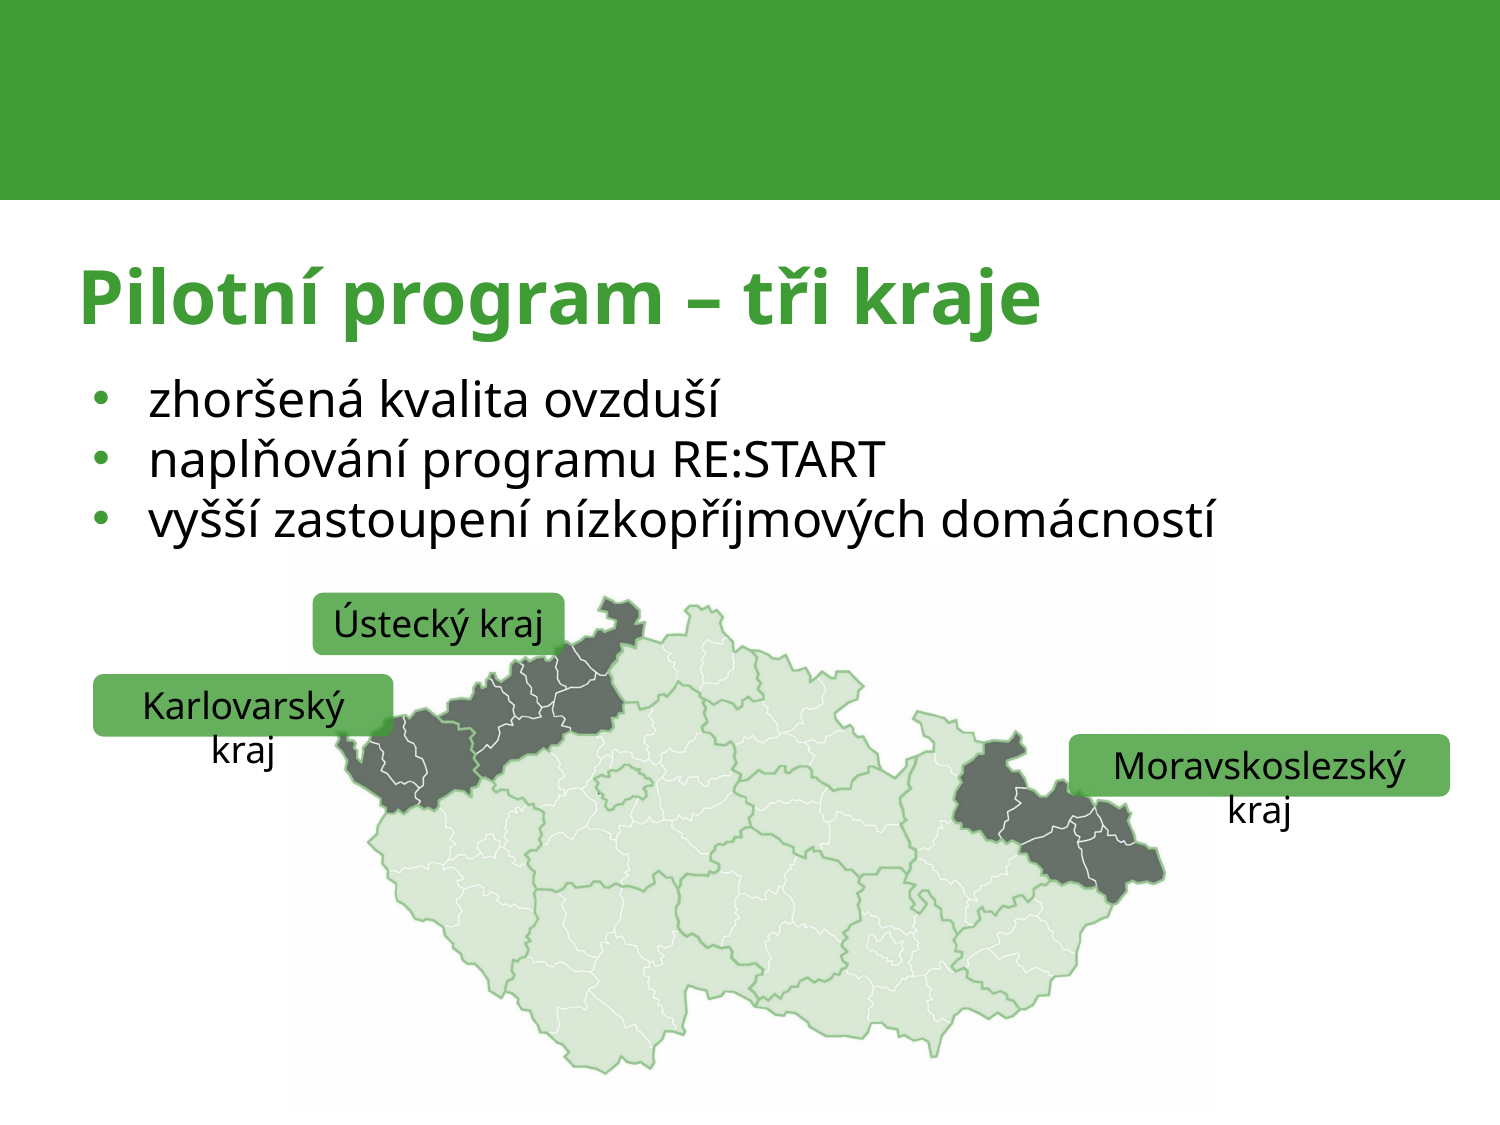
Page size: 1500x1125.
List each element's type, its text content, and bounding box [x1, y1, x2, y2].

title Pilotní program – tři kraje [77, 249, 1423, 341]
text_box Moravskoslezský kraj [1212, 734, 1450, 839]
picture [288, 545, 1212, 1112]
text_box zhoršená kvalita ovzduší naplňování programu RE:START vyšší zastoupení nízkopříjmových domácností [77, 359, 1308, 555]
text_box Karlovarský kraj [93, 674, 288, 779]
